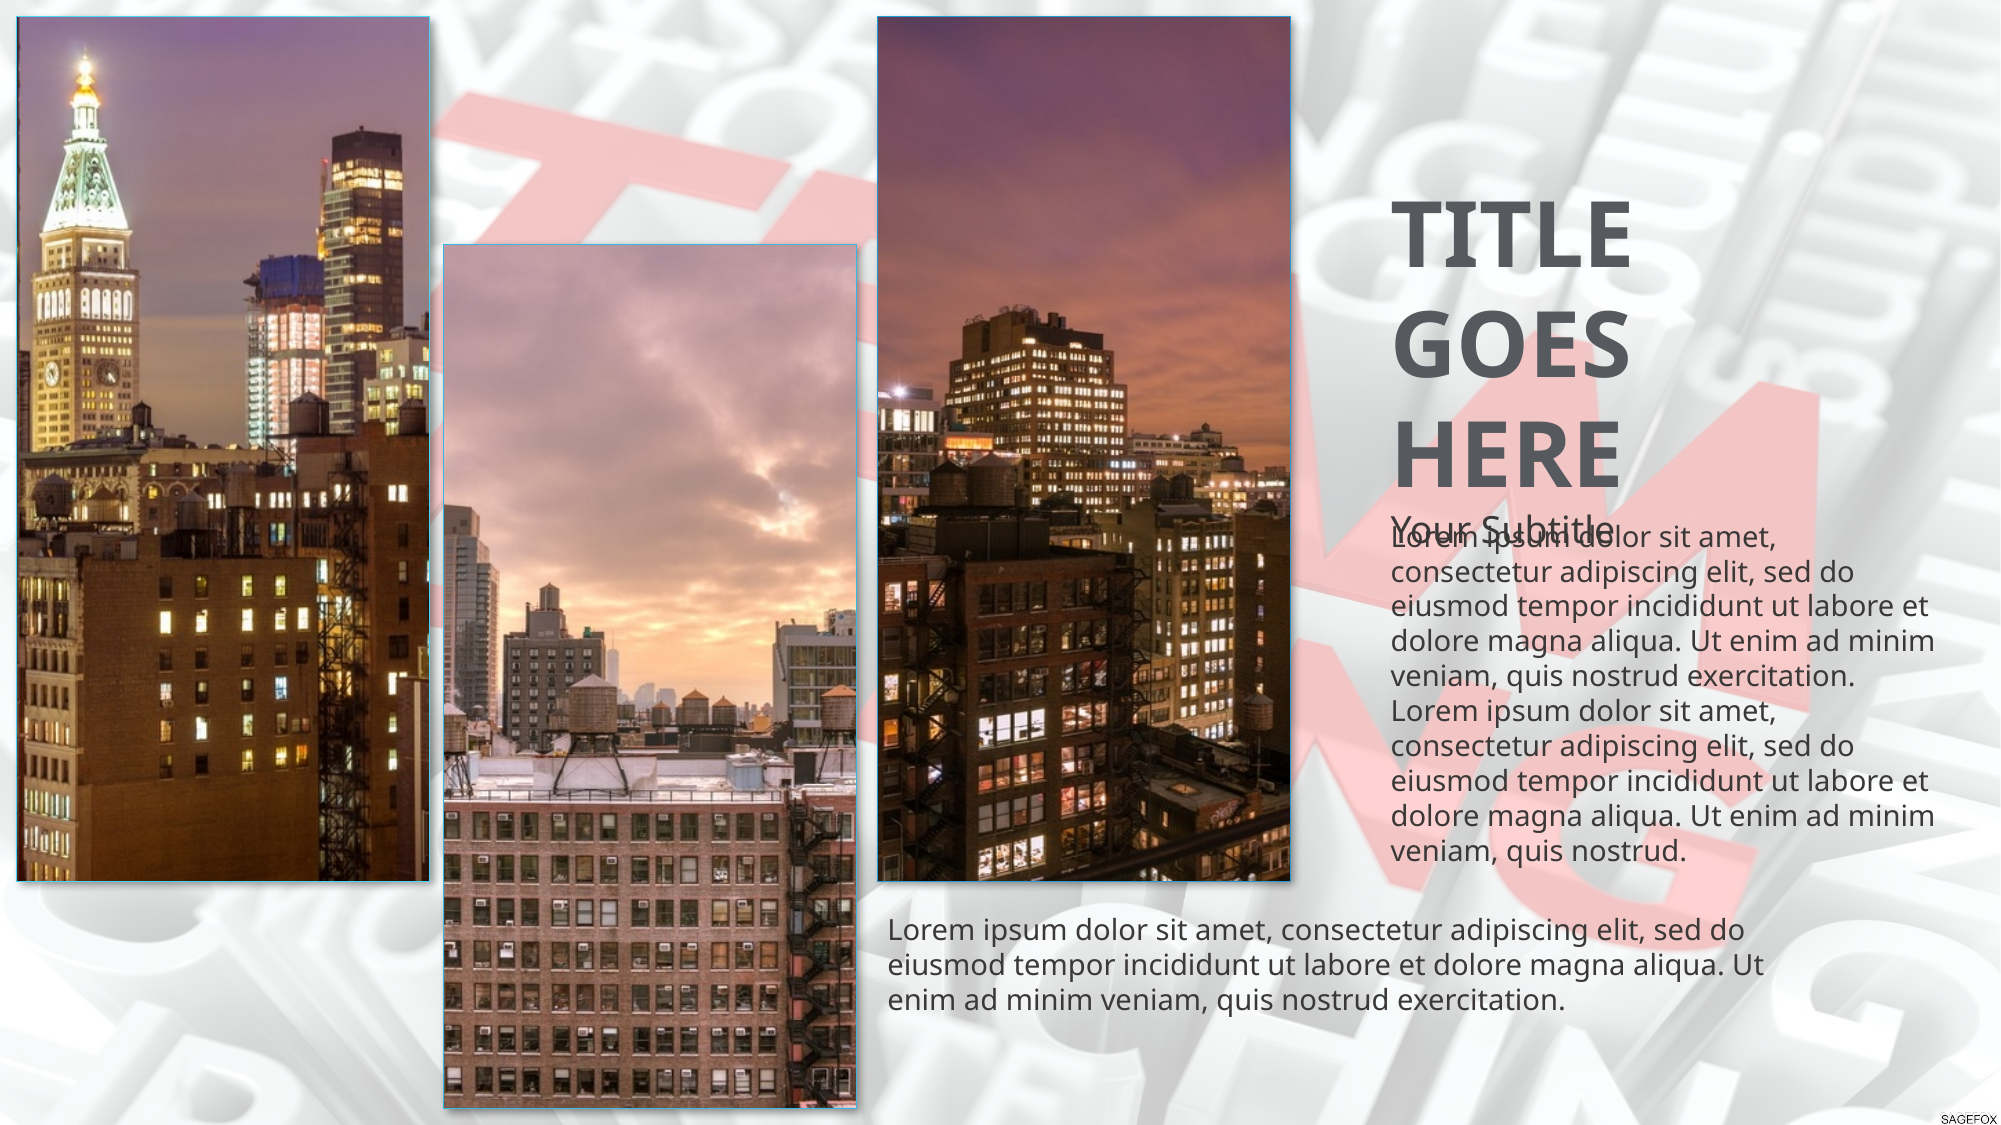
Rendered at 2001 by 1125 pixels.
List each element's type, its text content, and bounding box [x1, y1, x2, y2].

text_box Lorem ipsum dolor sit amet, consectetur adipiscing elit, sed do eiusmod tempor incididunt ut labore et dolore magna aliqua. Ut enim ad minim veniam, quis nostrud exercitation. [872, 904, 1813, 1024]
text_box [442, 243, 857, 1110]
text_box [877, 16, 1292, 882]
text_box [16, 16, 431, 882]
text_box Lorem ipsum dolor sit amet, consectetur adipiscing elit, sed do eiusmod tempor incididunt ut labore et dolore magna aliqua. Ut enim ad minim veniam, quis nostrud exercitation. Lorem ipsum dolor sit amet, consectetur adipiscing elit, sed do eiusmod tempor incididunt ut labore et dolore magna aliqua. Ut enim ad minim veniam, quis nostrud. [1375, 510, 1960, 875]
picture [1938, 1114, 1999, 1125]
text_box TITLE GOES HERE Your Subtitle [1375, 168, 1862, 510]
